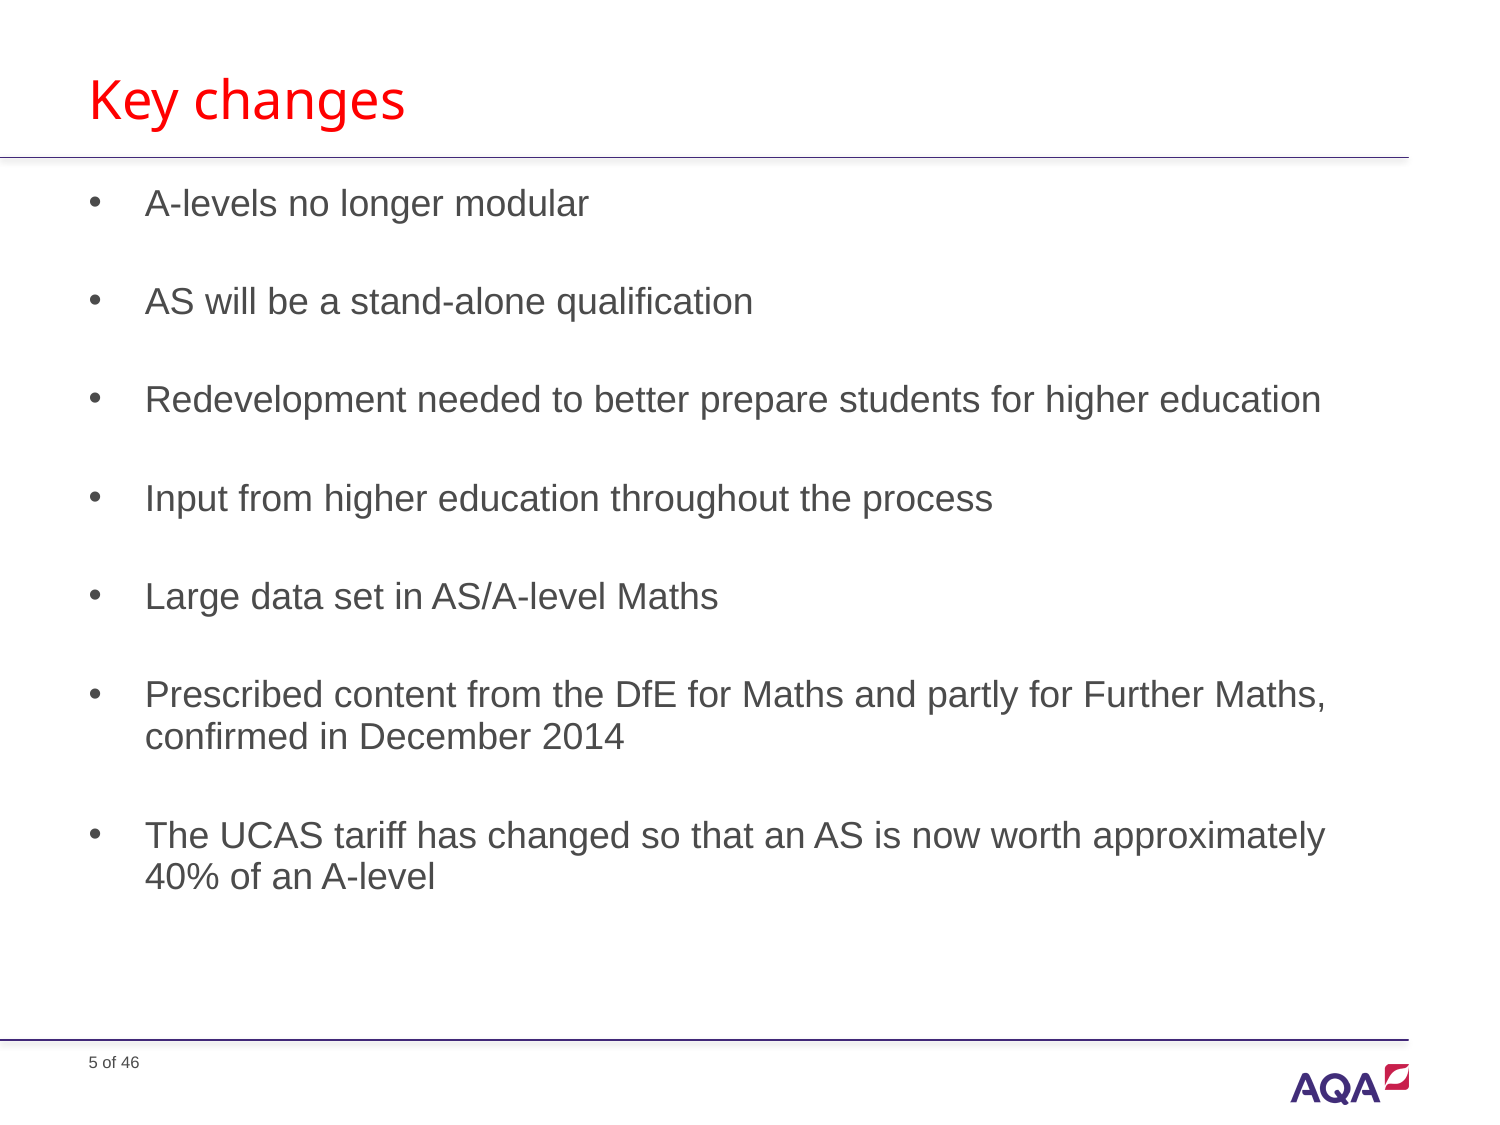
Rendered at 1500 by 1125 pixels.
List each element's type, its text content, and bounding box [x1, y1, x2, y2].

picture [1290, 1064, 1409, 1105]
title Key changes [88, 72, 1409, 144]
list A-levels no longer modular AS will be a stand-alone qualification Redevelopment needed to better prepare students for higher education Input from higher education throughout the process Large data set in AS/A-level Maths Prescribed content from the DfE for Maths and partly for Further Maths, confirmed in December 2014 The UCAS tariff has changed so that an AS is now worth approximately 40% of an A-level [88, 181, 1409, 1007]
